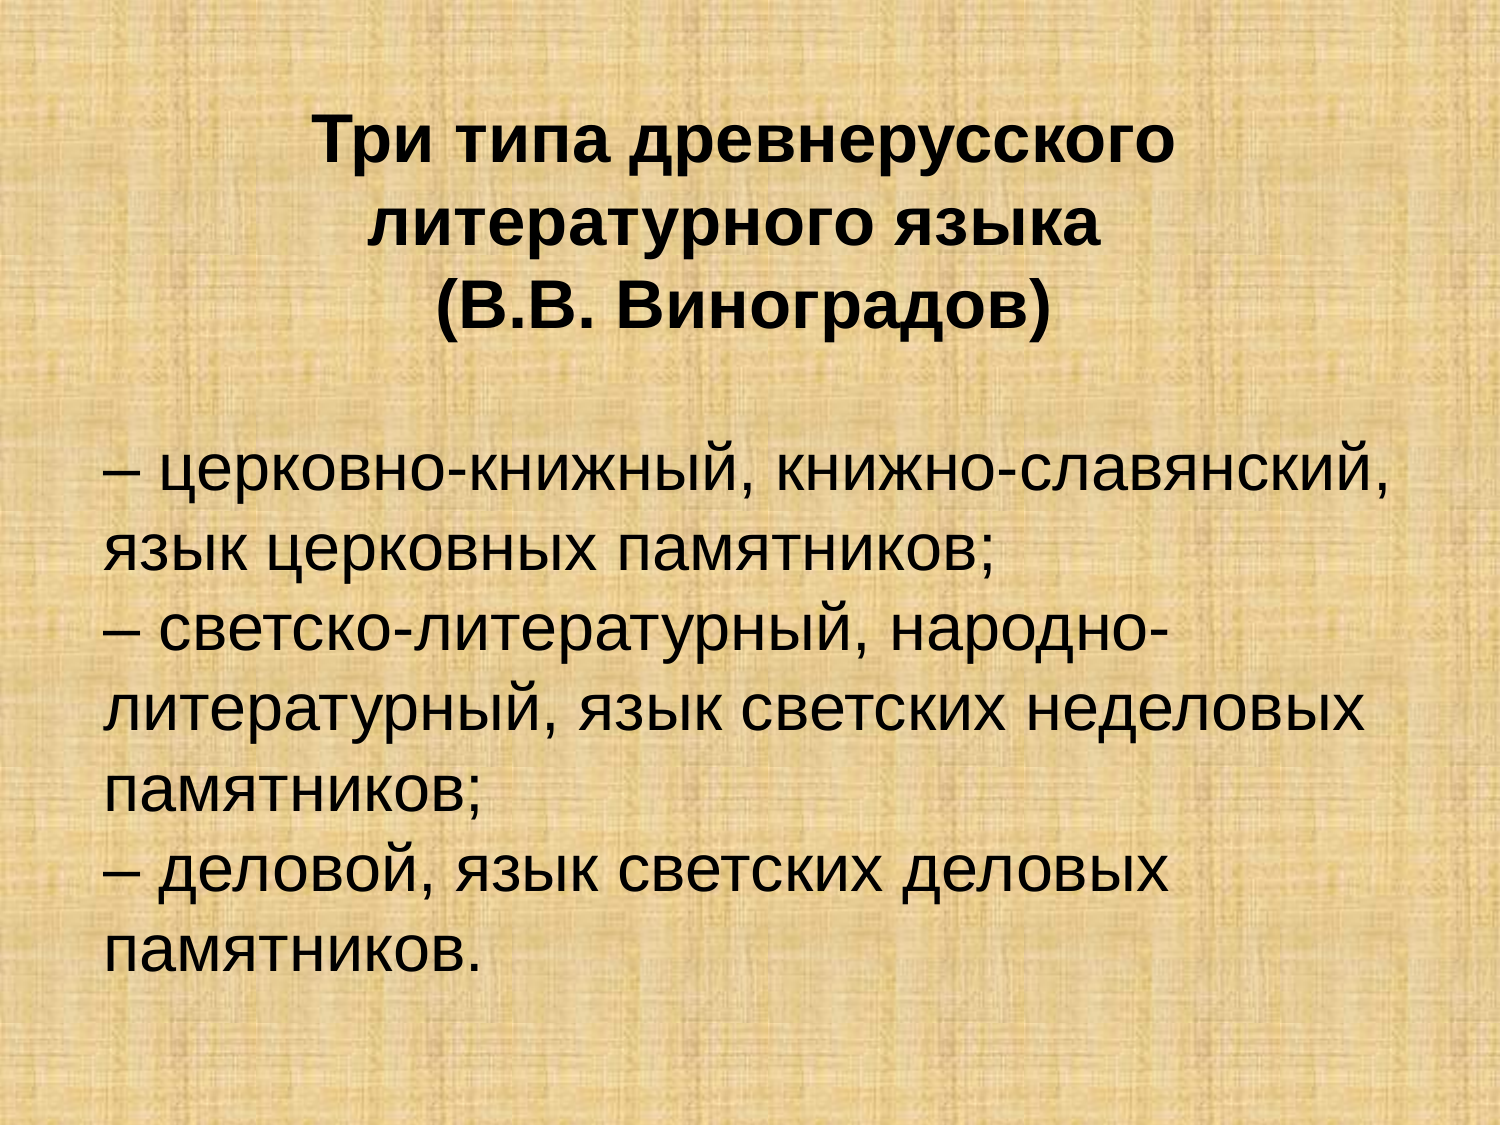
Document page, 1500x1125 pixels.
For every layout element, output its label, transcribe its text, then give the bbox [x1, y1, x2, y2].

picture [0, 0, 1500, 1125]
text_box Три типа древнерусского литературного языка (В.В. Виноградов) [41, 86, 1447, 350]
title – церковно-книжный, книжно-славянский, язык церковных памятников; – светско-литературный, народно-литературный, язык светских неделовых памятников; – деловой, язык светских деловых памятников. [88, 350, 1447, 1059]
